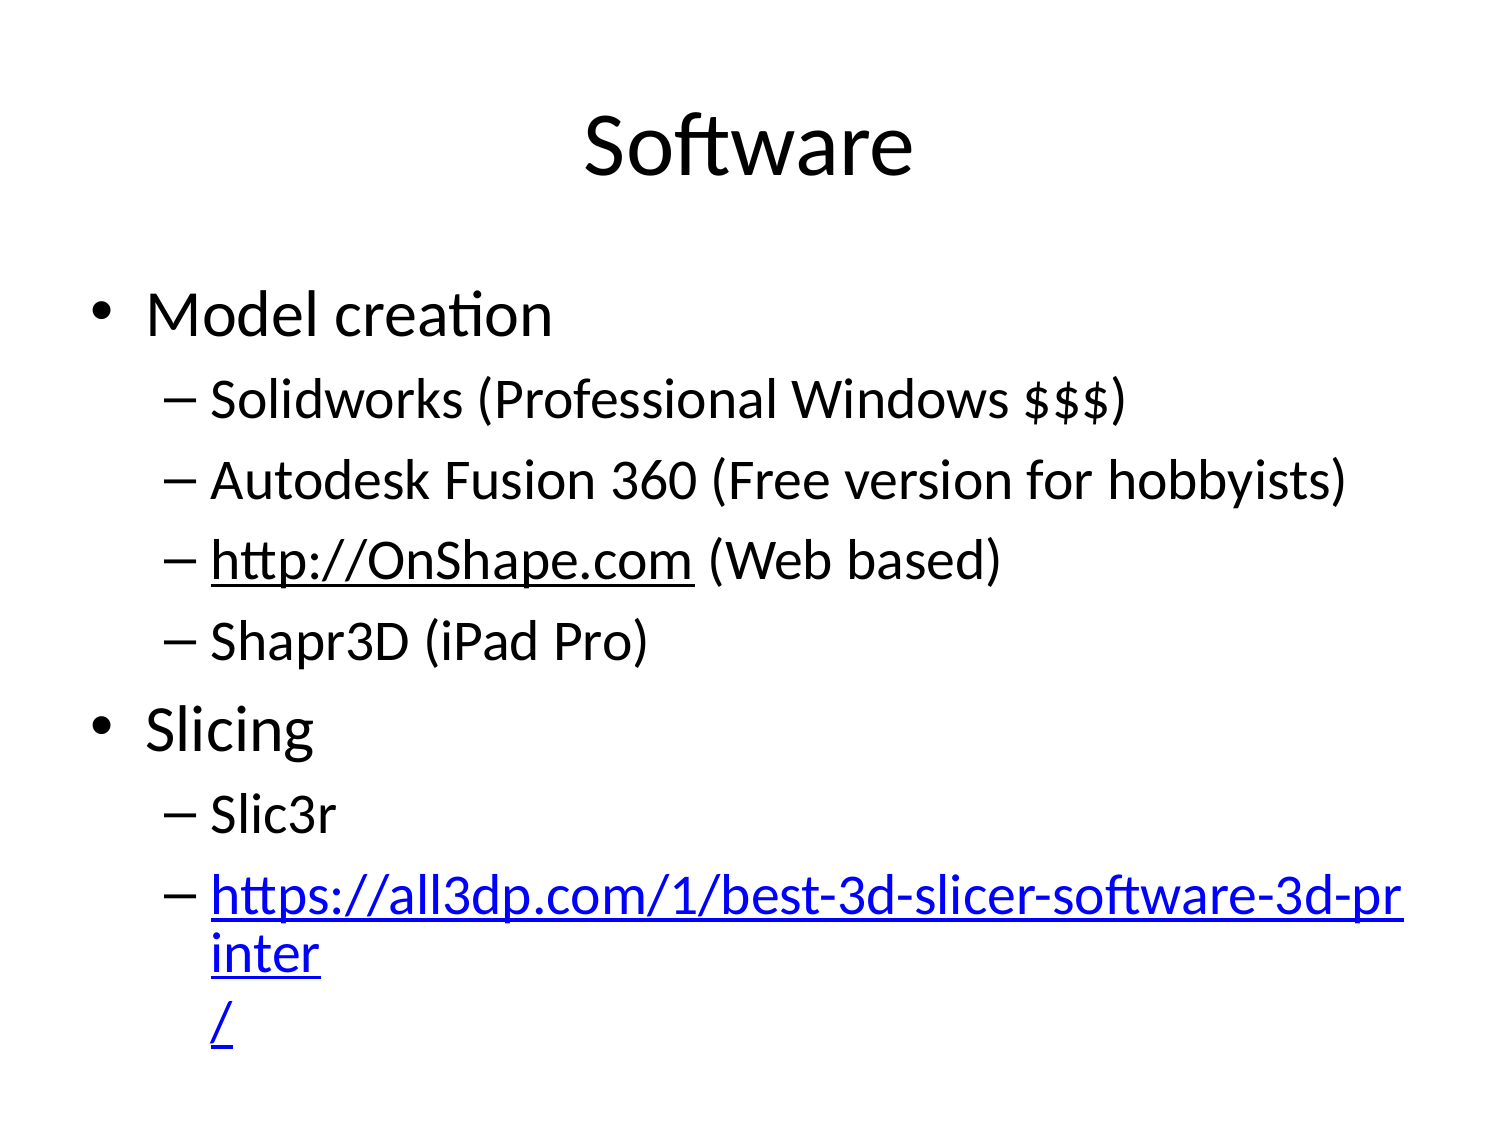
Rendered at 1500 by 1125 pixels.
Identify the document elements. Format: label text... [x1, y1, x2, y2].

title Software [75, 45, 1425, 233]
list Model creation Solidworks (Professional Windows $$$) Autodesk Fusion 360 (Free version for hobbyists) http://OnShape.com (Web based) Shapr3D (iPad Pro) Slicing Slic3r https://all3dp.com/1/best-3d-slicer-software-3d-printer/ [75, 262, 1425, 1005]
